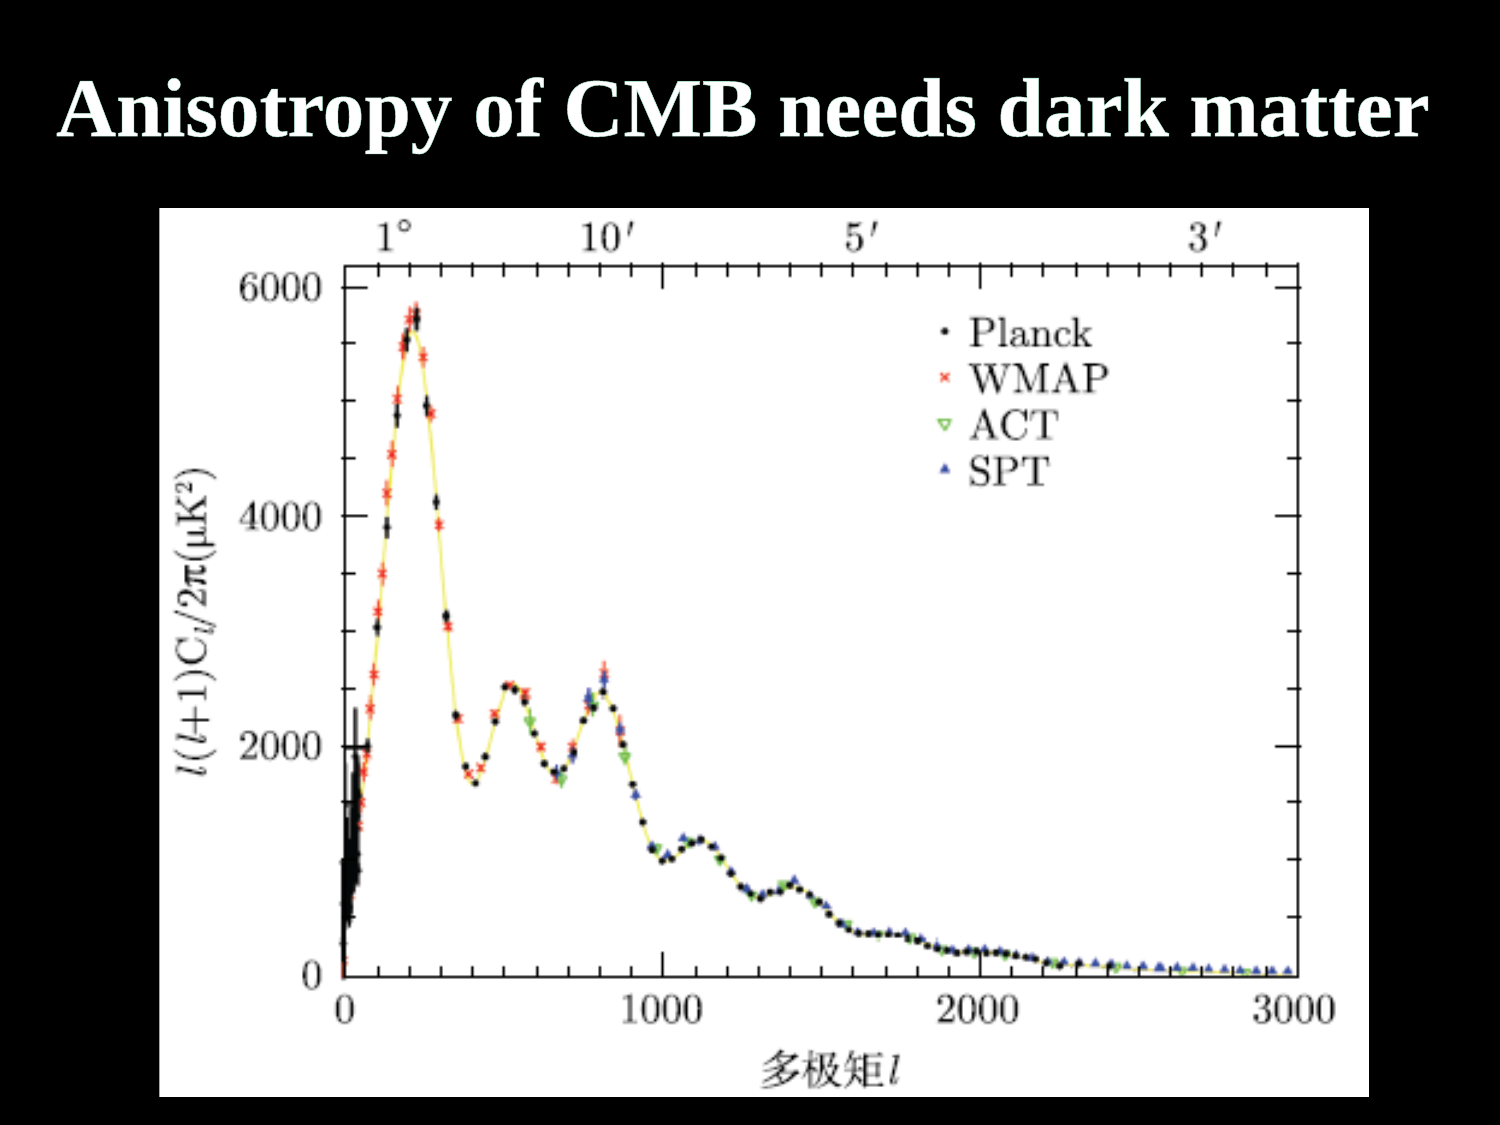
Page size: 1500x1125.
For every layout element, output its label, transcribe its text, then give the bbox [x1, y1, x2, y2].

text_box Anisotropy of CMB needs dark matter [41, 45, 1483, 233]
picture [159, 208, 1369, 1097]
